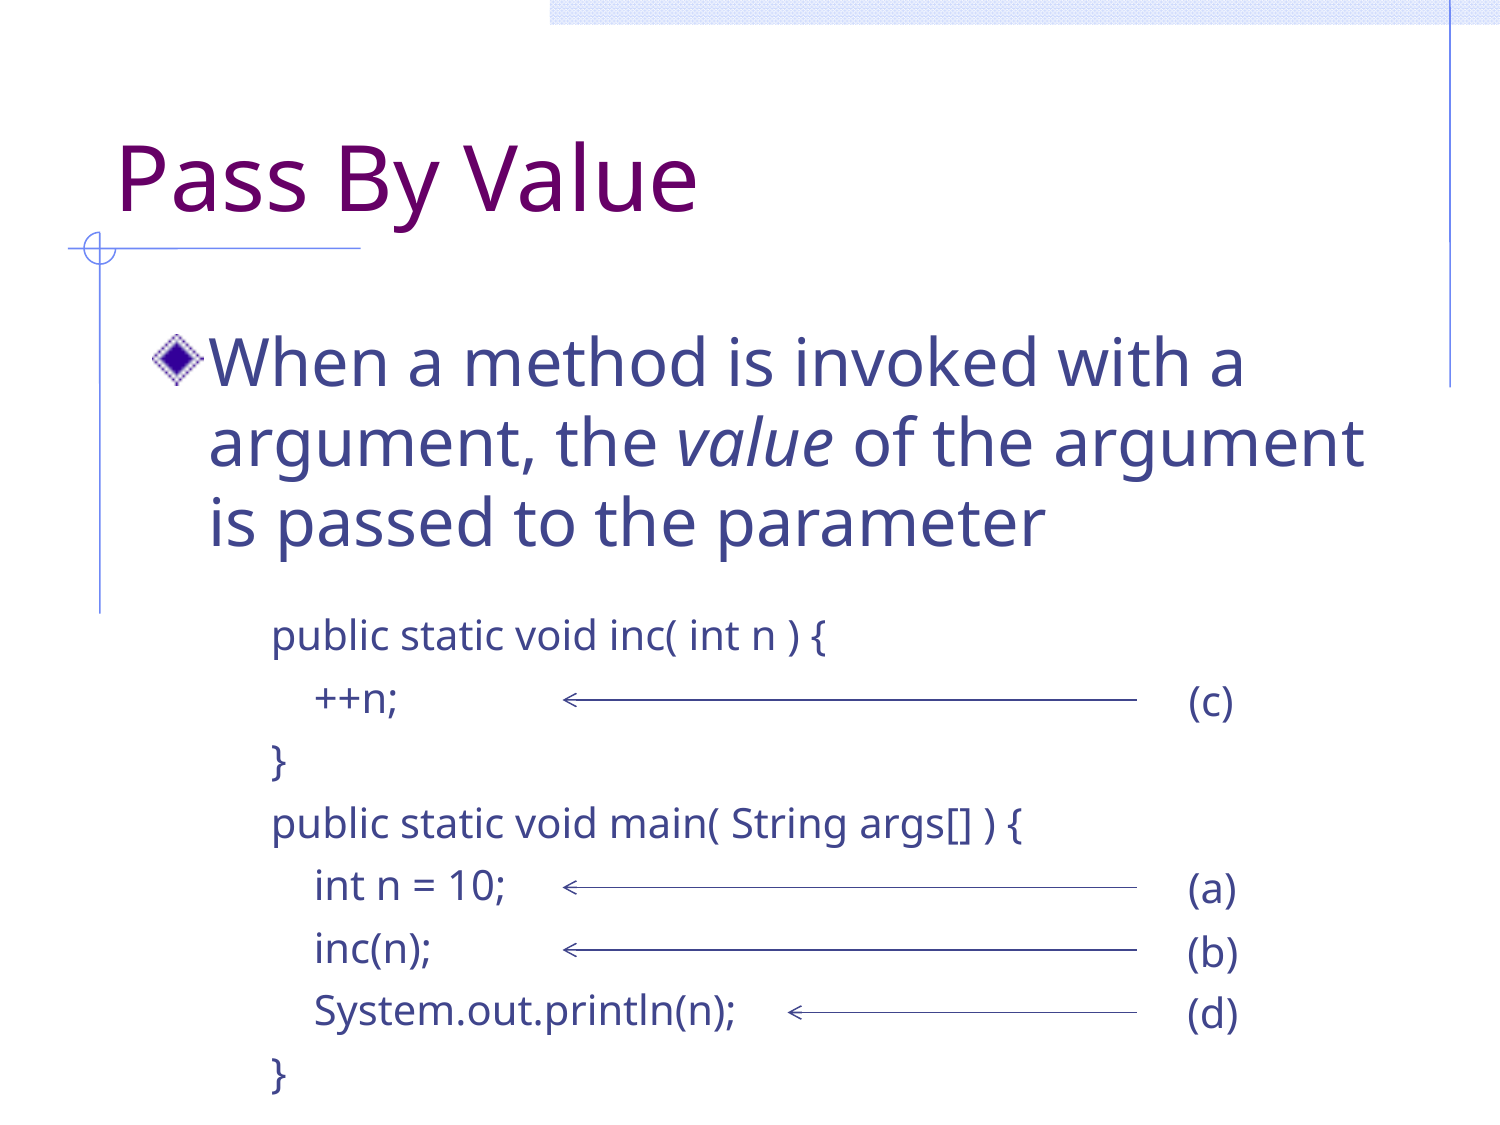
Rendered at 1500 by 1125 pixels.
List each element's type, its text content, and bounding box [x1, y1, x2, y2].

text_box (b) [1172, 918, 1254, 984]
text_box public static void inc( int n ) { ++n; } public static void main( String args[] ) { int n = 10; inc(n); System.out.println(n); } [256, 601, 1038, 1104]
picture [1451, 0, 1500, 25]
text_box (c) [1173, 667, 1249, 732]
text_box (a) [1173, 854, 1252, 918]
picture [549, 0, 1449, 25]
title Pass By Value [99, 50, 1375, 238]
list When a method is invoked with a argument, the value of the argument is passed to the parameter [137, 312, 1413, 588]
text_box (d) [1172, 984, 1254, 1045]
picture [152, 334, 204, 386]
